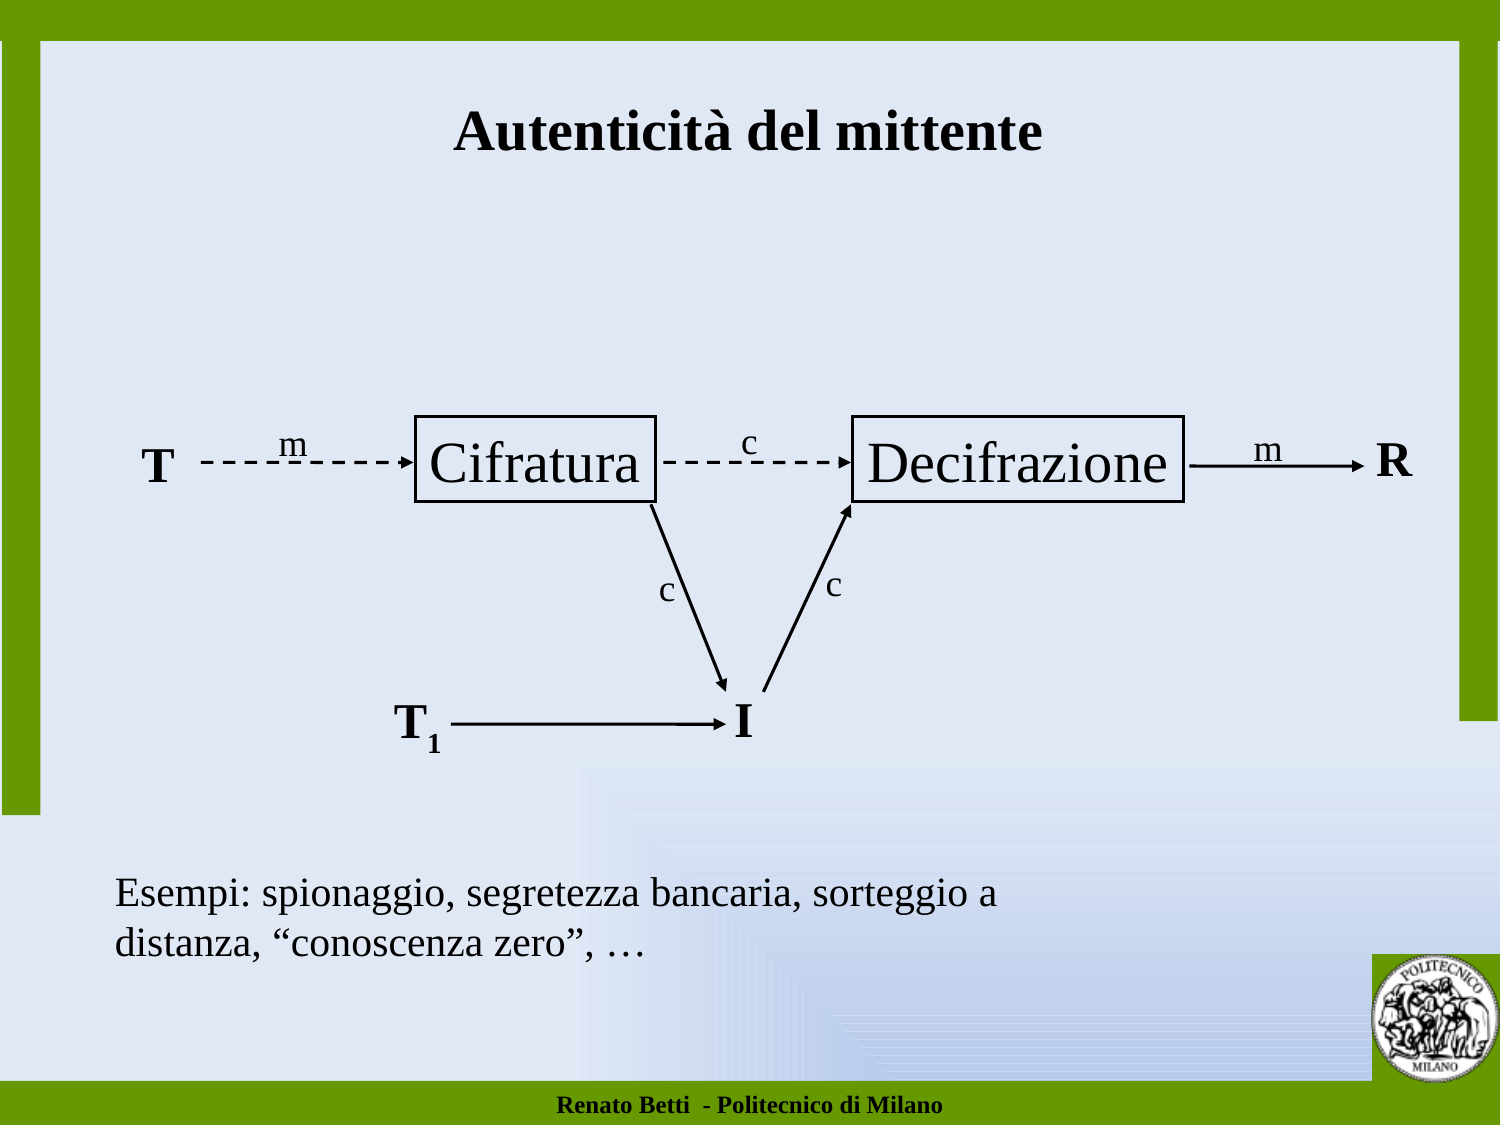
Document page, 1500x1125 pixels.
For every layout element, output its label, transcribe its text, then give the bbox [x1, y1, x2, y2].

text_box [125, 408, 1428, 506]
text_box Autenticità del mittente [438, 84, 1059, 170]
text_box [1459, 31, 1498, 722]
text_box Renato Betti - Politecnico di Milano [0, 1080, 1500, 1125]
text_box Esempi: spionaggio, segretezza bancaria, sorteggio a distanza, “conoscenza zero”, … [99, 857, 1152, 973]
text_box [0, 0, 1500, 41]
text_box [378, 681, 727, 758]
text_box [643, 504, 893, 757]
text_box [2, 35, 41, 816]
picture [1371, 953, 1500, 1083]
